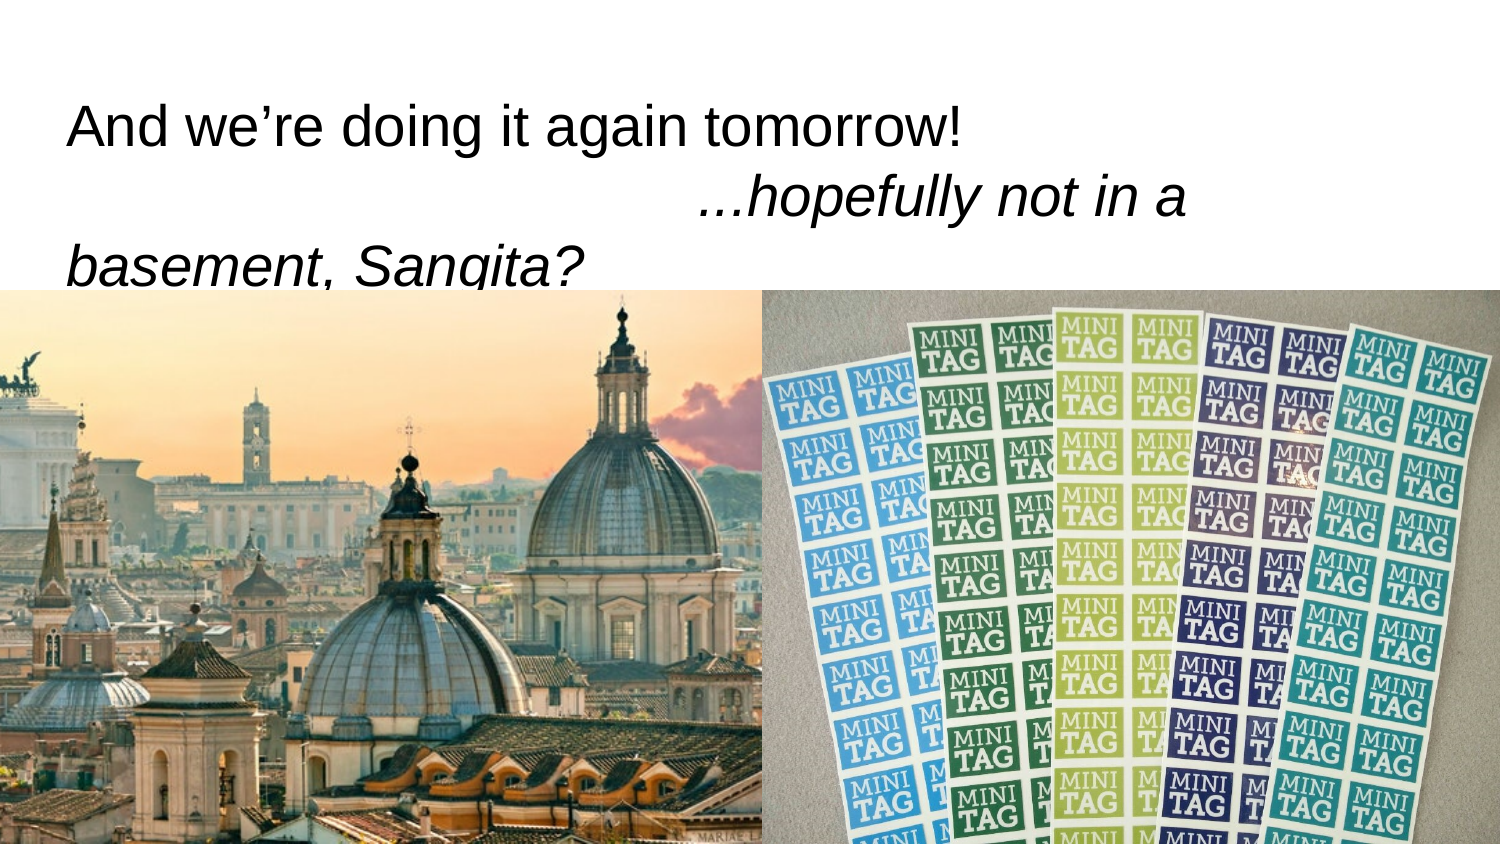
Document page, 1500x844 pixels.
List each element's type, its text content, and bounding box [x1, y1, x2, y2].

picture [0, 289, 1500, 844]
title And we’re doing it again tomorrow! ...hopefully not in a basement, Sangita? [51, 72, 1449, 167]
